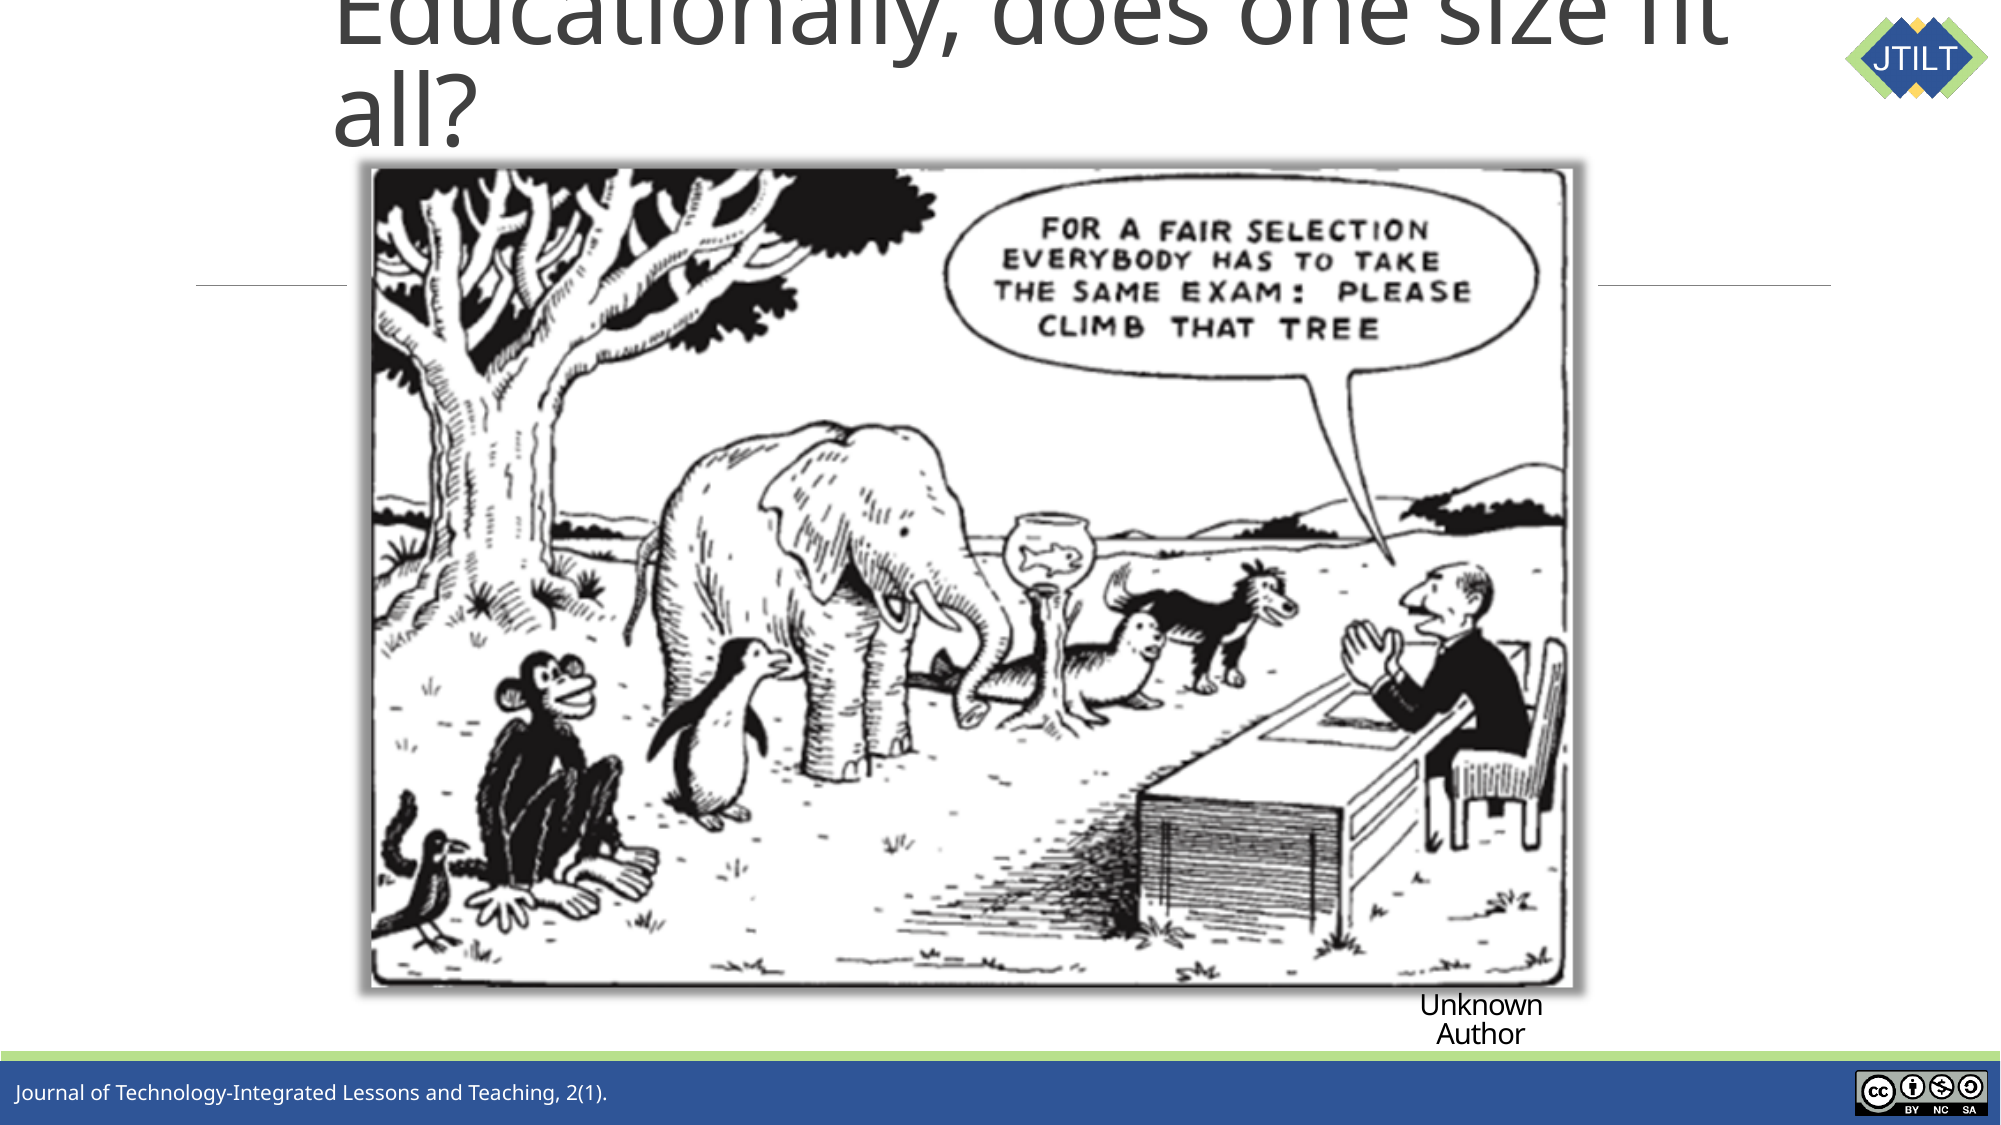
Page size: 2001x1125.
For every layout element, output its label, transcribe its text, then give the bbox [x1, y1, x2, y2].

text_box Unknown Author [1364, 1018, 1598, 1067]
title Educationally, does one size fit all? [316, 47, 1830, 175]
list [346, 148, 1598, 1010]
picture [1855, 1070, 1988, 1116]
picture [1845, 17, 1988, 99]
